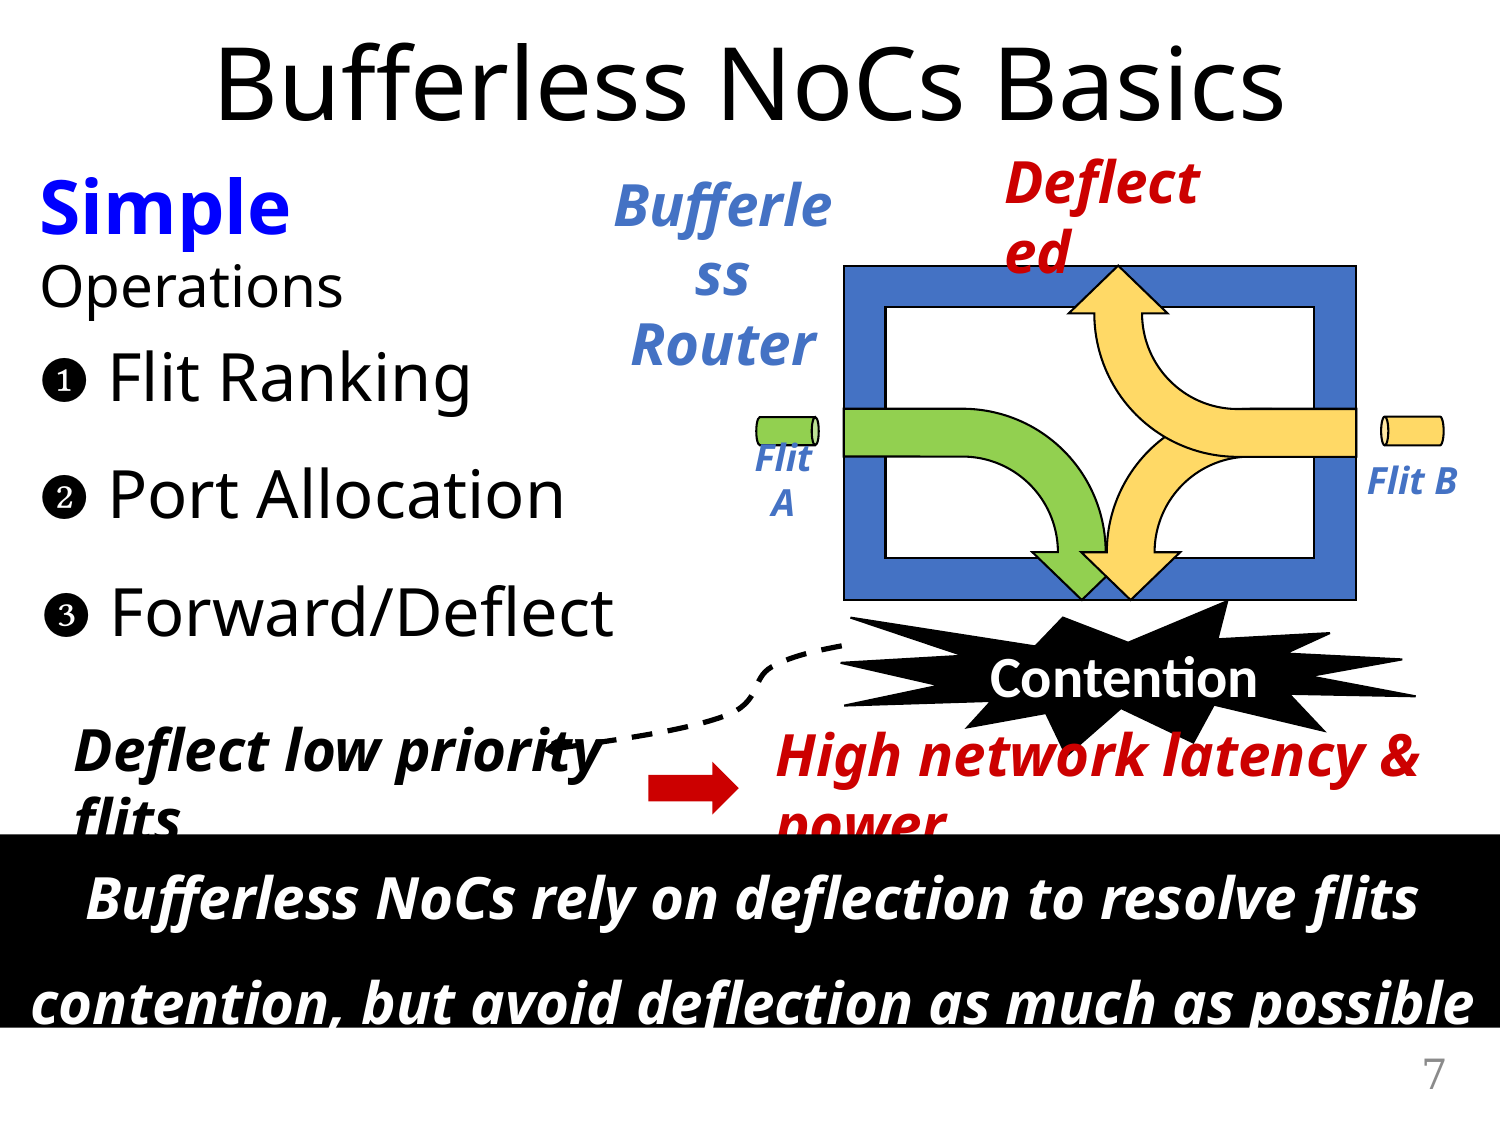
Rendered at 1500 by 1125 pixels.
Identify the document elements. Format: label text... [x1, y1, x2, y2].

text_box Deflect low priority flits [59, 689, 627, 834]
text_box Bufferless NoCs rely on deflection to resolve flits contention, but avoid deflection as much as possible [0, 834, 1500, 1028]
text_box Bufferless NoCs Basics [0, 24, 1500, 150]
text_box [1133, 458, 1357, 601]
text_box [843, 265, 1092, 407]
text_box [1066, 288, 1358, 458]
text_box [543, 642, 855, 756]
text_box 64 [813, 420, 817, 440]
text_box [755, 415, 820, 440]
text_box Flit B [1319, 440, 1500, 518]
text_box Simple Operations [24, 182, 538, 297]
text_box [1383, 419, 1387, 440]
text_box ❸ Forward/Deflect [27, 557, 790, 661]
text_box [1144, 265, 1357, 407]
text_box Flit A [726, 440, 841, 518]
text_box ❶ Flit Ranking [24, 323, 744, 427]
text_box Deflected [989, 143, 1243, 288]
text_box Bufferless Router [586, 238, 860, 307]
text_box [1078, 437, 1243, 602]
text_box Contention [840, 599, 1416, 716]
text_box [842, 407, 1106, 602]
text_box [843, 458, 1080, 601]
text_box [1084, 579, 1129, 601]
text_box ❷ Port Allocation [24, 440, 787, 544]
text_box High network latency & power [760, 716, 1500, 834]
text_box [647, 759, 741, 818]
text_box [1380, 415, 1445, 440]
